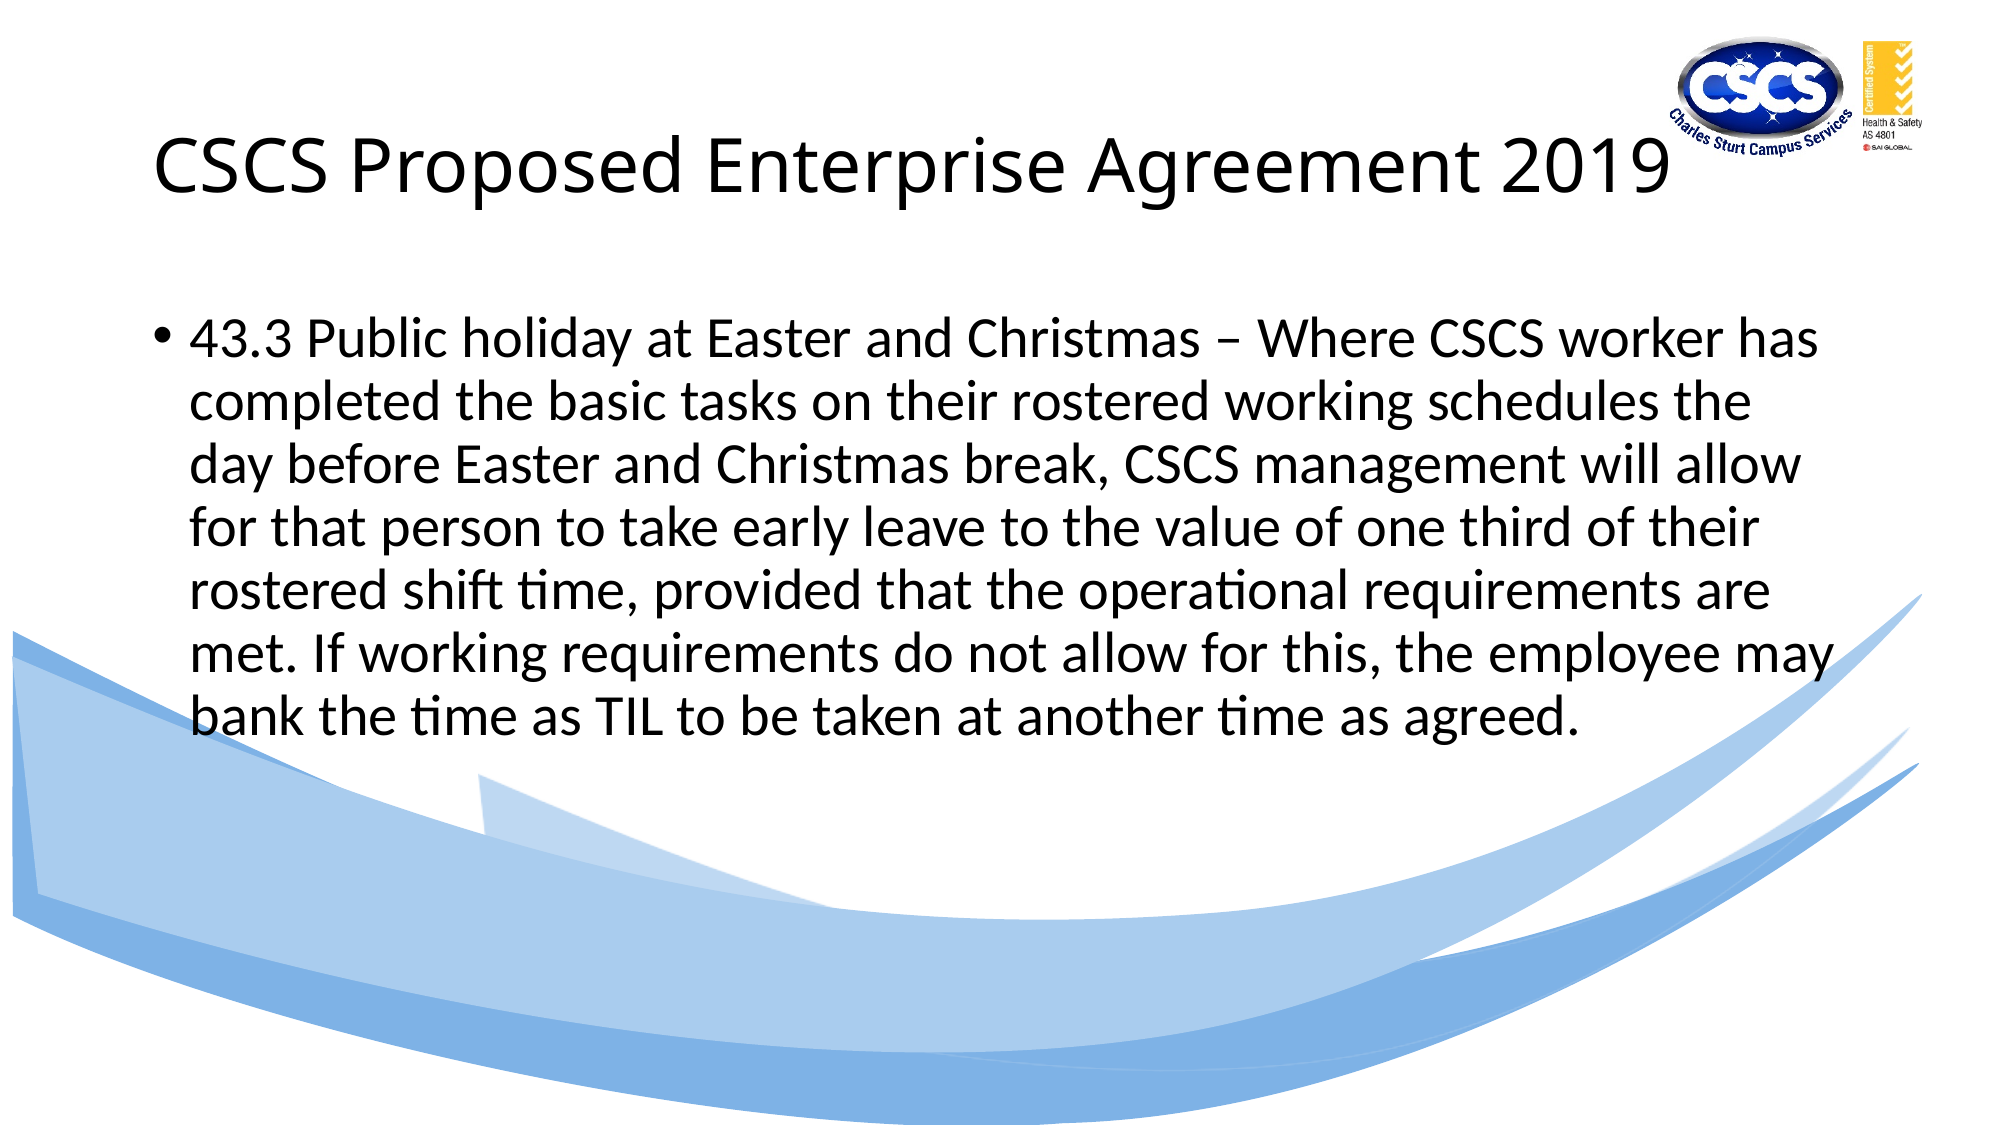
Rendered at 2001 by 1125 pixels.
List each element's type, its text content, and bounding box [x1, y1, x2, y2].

picture [1658, 28, 1922, 151]
list 43.3 Public holiday at Easter and Christmas – Where CSCS worker has completed the basic tasks on their rostered working schedules the day before Easter and Christmas break, CSCS management will allow for that person to take early leave to the value of one third of their rostered shift time, provided that the operational requirements are met. If working requirements do not allow for this, the employee may bank the time as TIL to be taken at another time as agreed. [137, 299, 1863, 1014]
title CSCS Proposed Enterprise Agreement 2019 [137, 59, 1863, 278]
